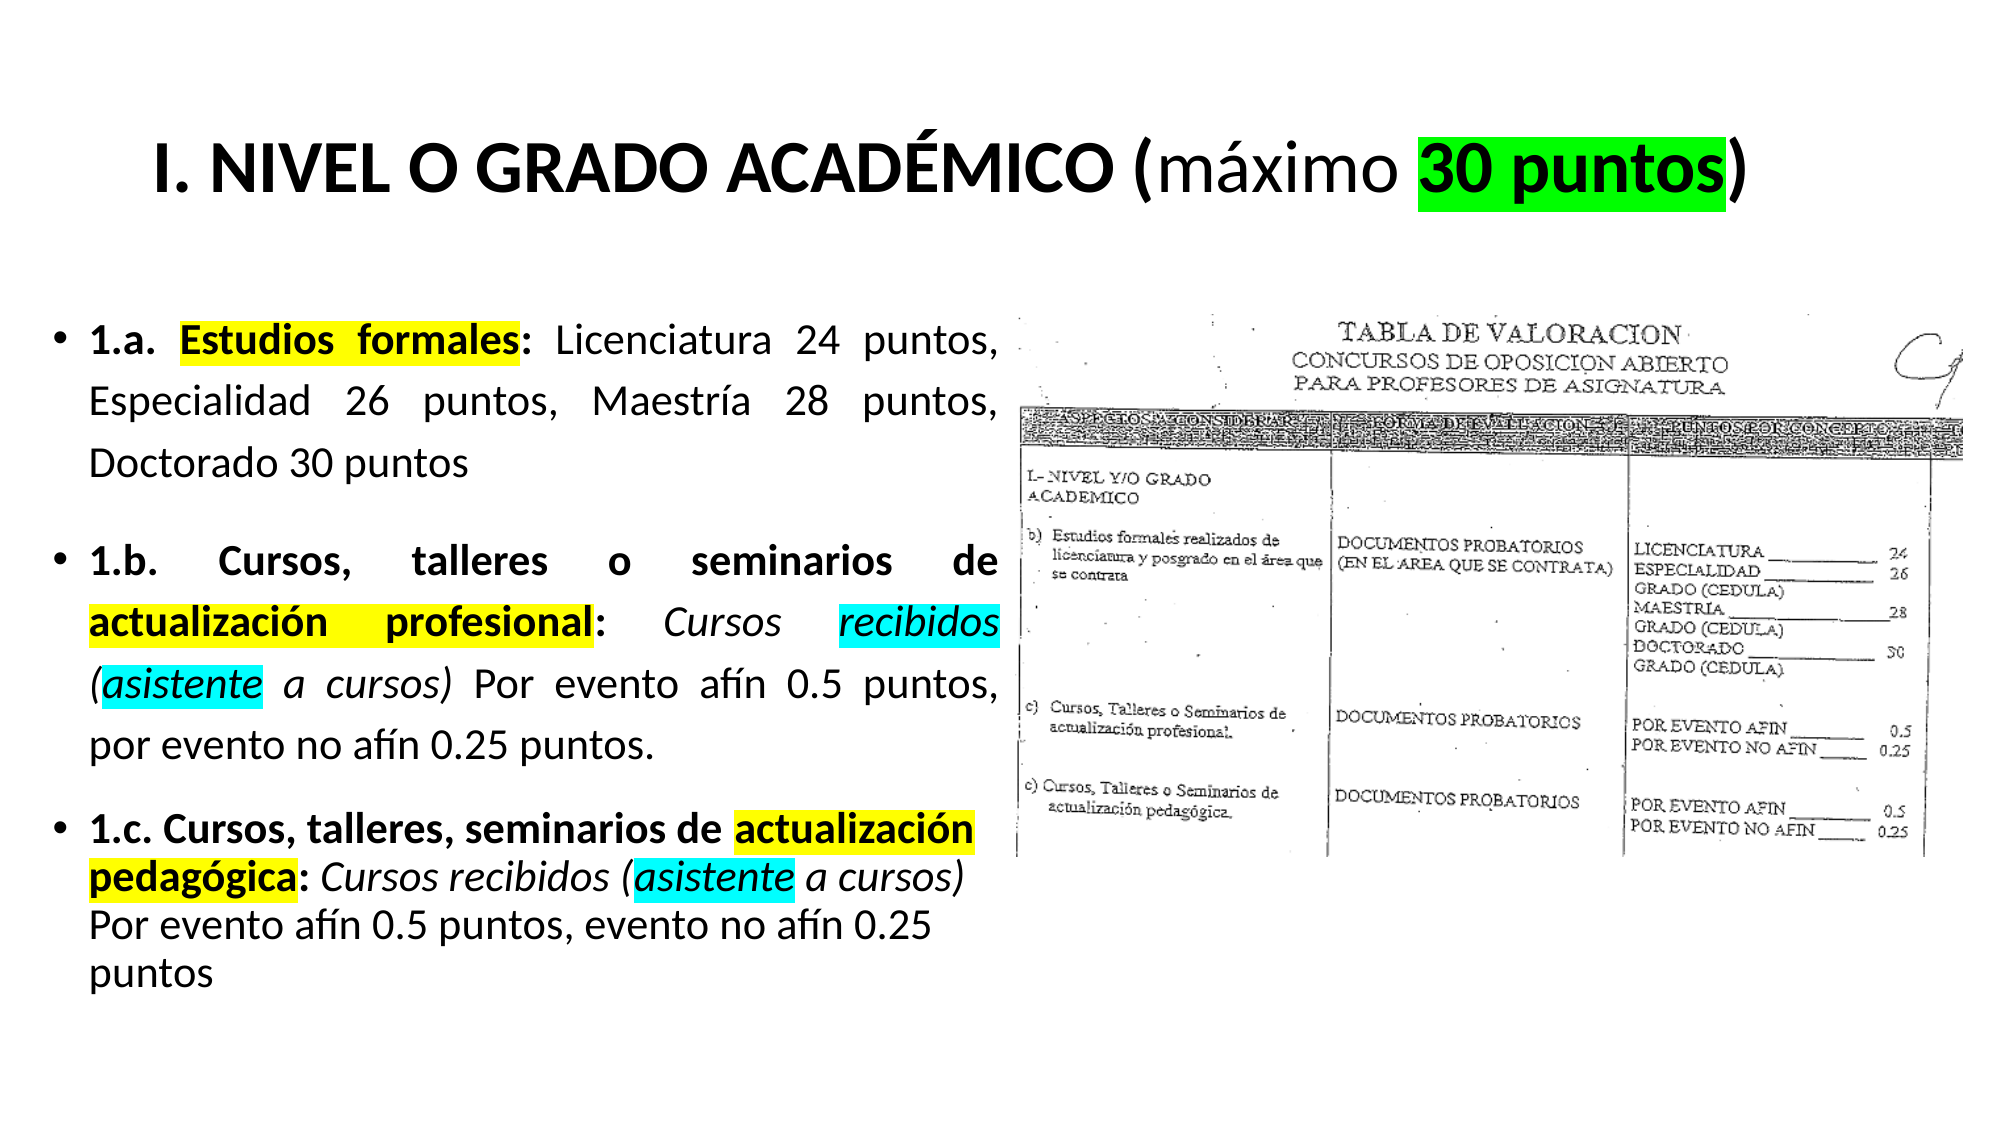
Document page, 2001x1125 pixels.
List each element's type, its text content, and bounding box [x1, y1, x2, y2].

list 1.a. Estudios formales: Licenciatura 24 puntos, Especialidad 26 puntos, Maestría 28 puntos, Doctorado 30 puntos 1.b. Cursos, talleres o seminarios de actualización profesional: Cursos recibidos (asistente a cursos) Por evento afín 0.5 puntos, por evento no afín 0.25 puntos. 1.c. Cursos, talleres, seminarios de actualización pedagógica: Cursos recibidos (asistente a cursos) Por evento afín 0.5 puntos, evento no afín 0.25 puntos [37, 294, 1016, 1009]
picture [1014, 313, 1963, 858]
title I. NIVEL O GRADO ACADÉMICO (máximo 30 puntos) [137, 59, 1863, 278]
